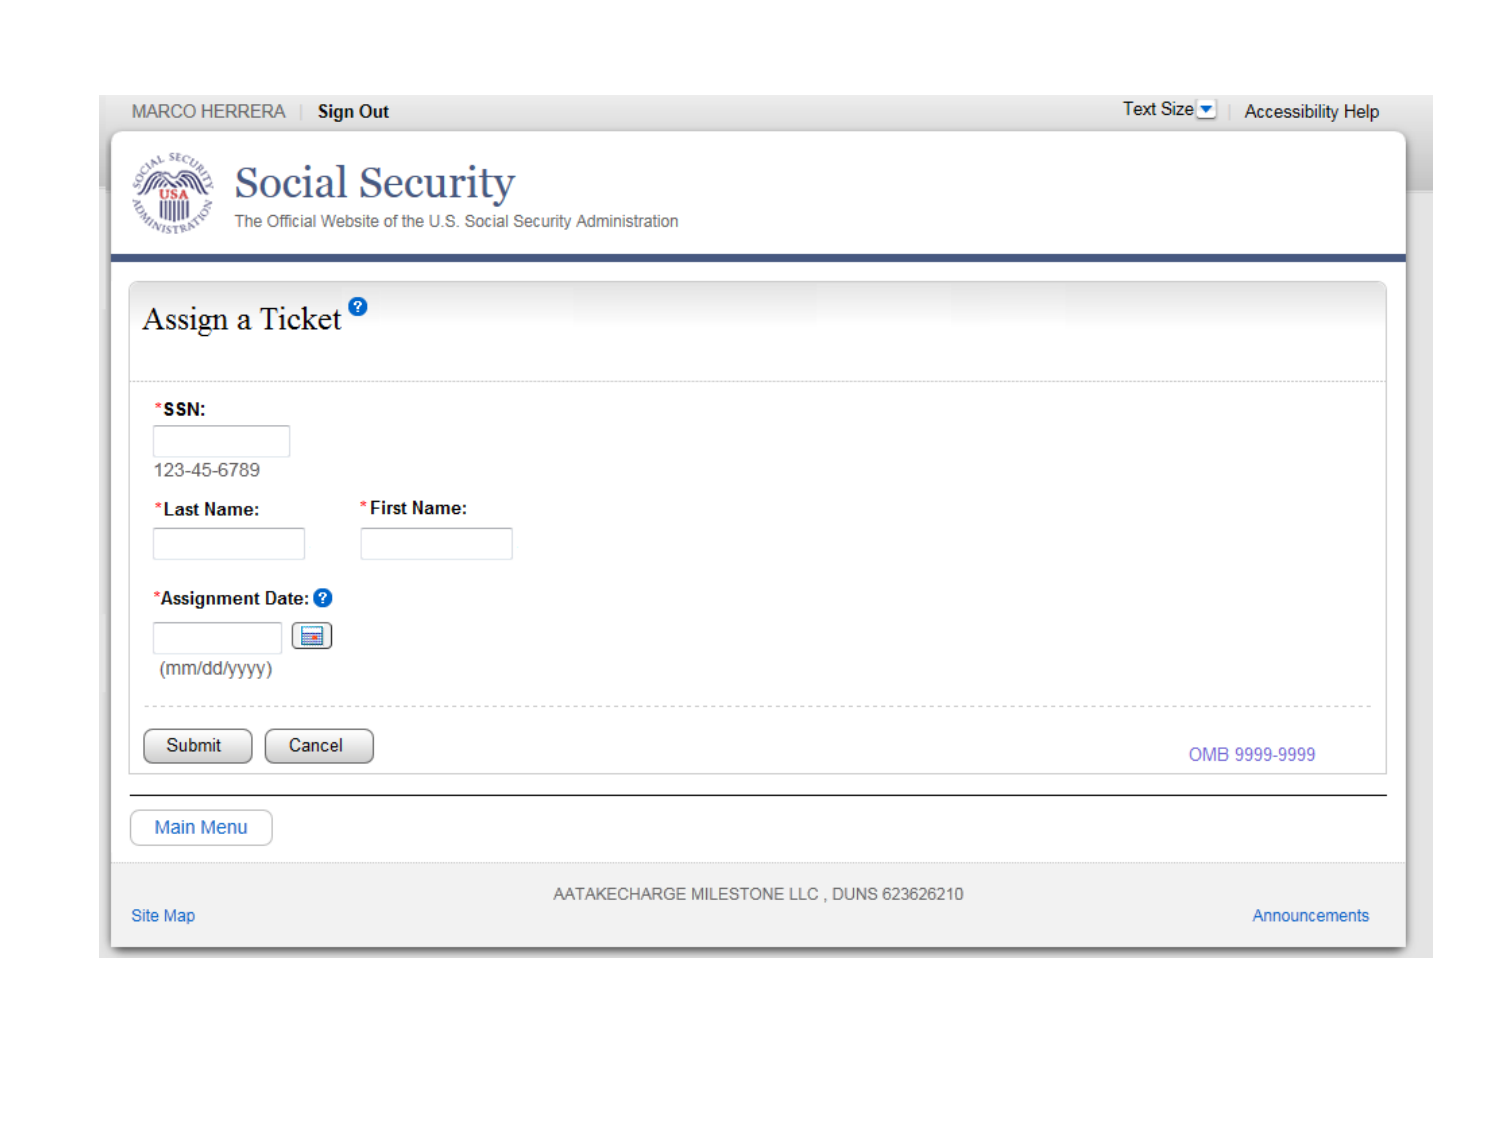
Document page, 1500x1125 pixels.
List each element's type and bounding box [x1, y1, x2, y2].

picture [99, 95, 1434, 959]
